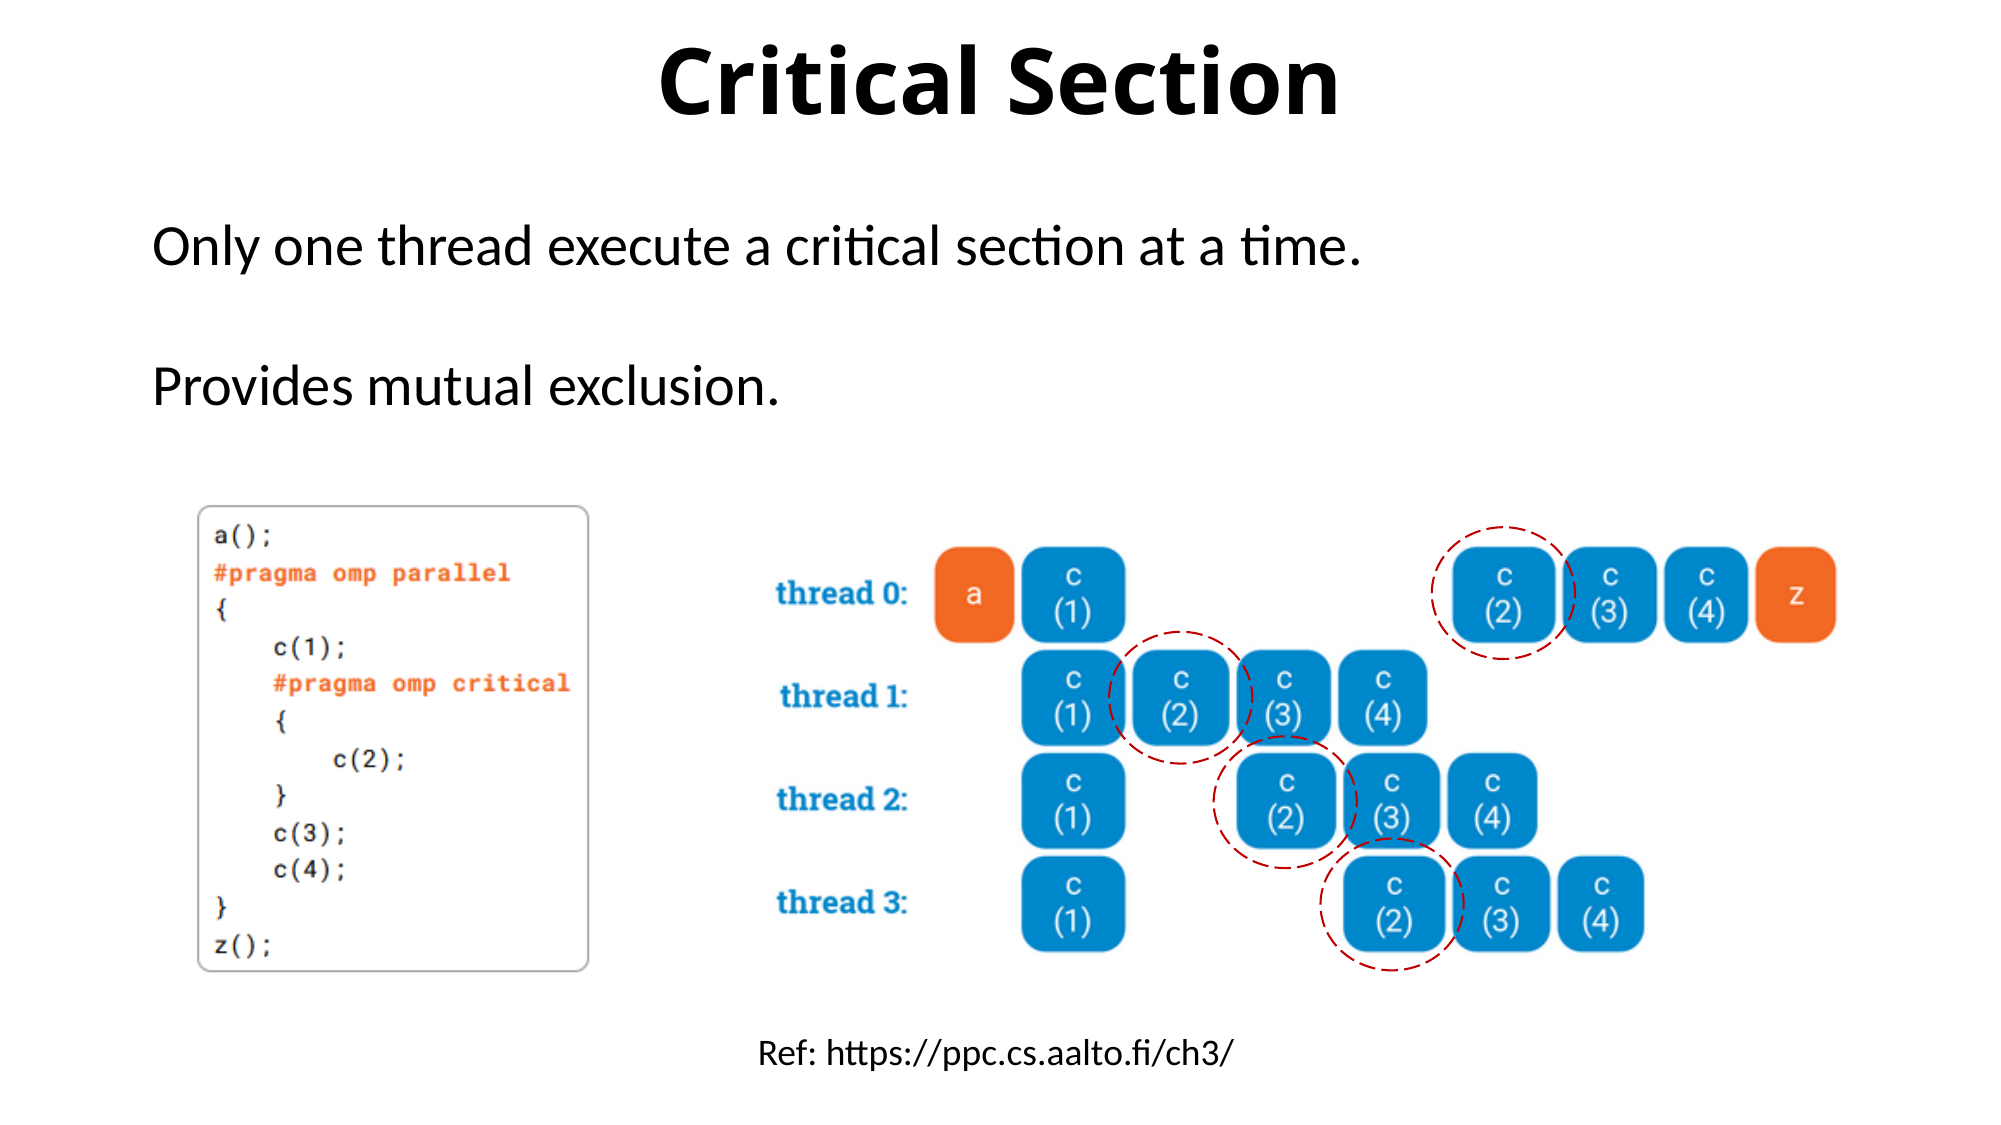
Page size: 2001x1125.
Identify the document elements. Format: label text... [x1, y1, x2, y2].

picture [189, 497, 598, 981]
picture [762, 511, 1846, 979]
text_box Only one thread execute a critical section at a time. Provides mutual exclusion. [137, 200, 1921, 425]
title Critical Section [137, 21, 1863, 148]
text_box Ref: https://ppc.cs.aalto.fi/ch3/ [743, 1020, 1328, 1081]
